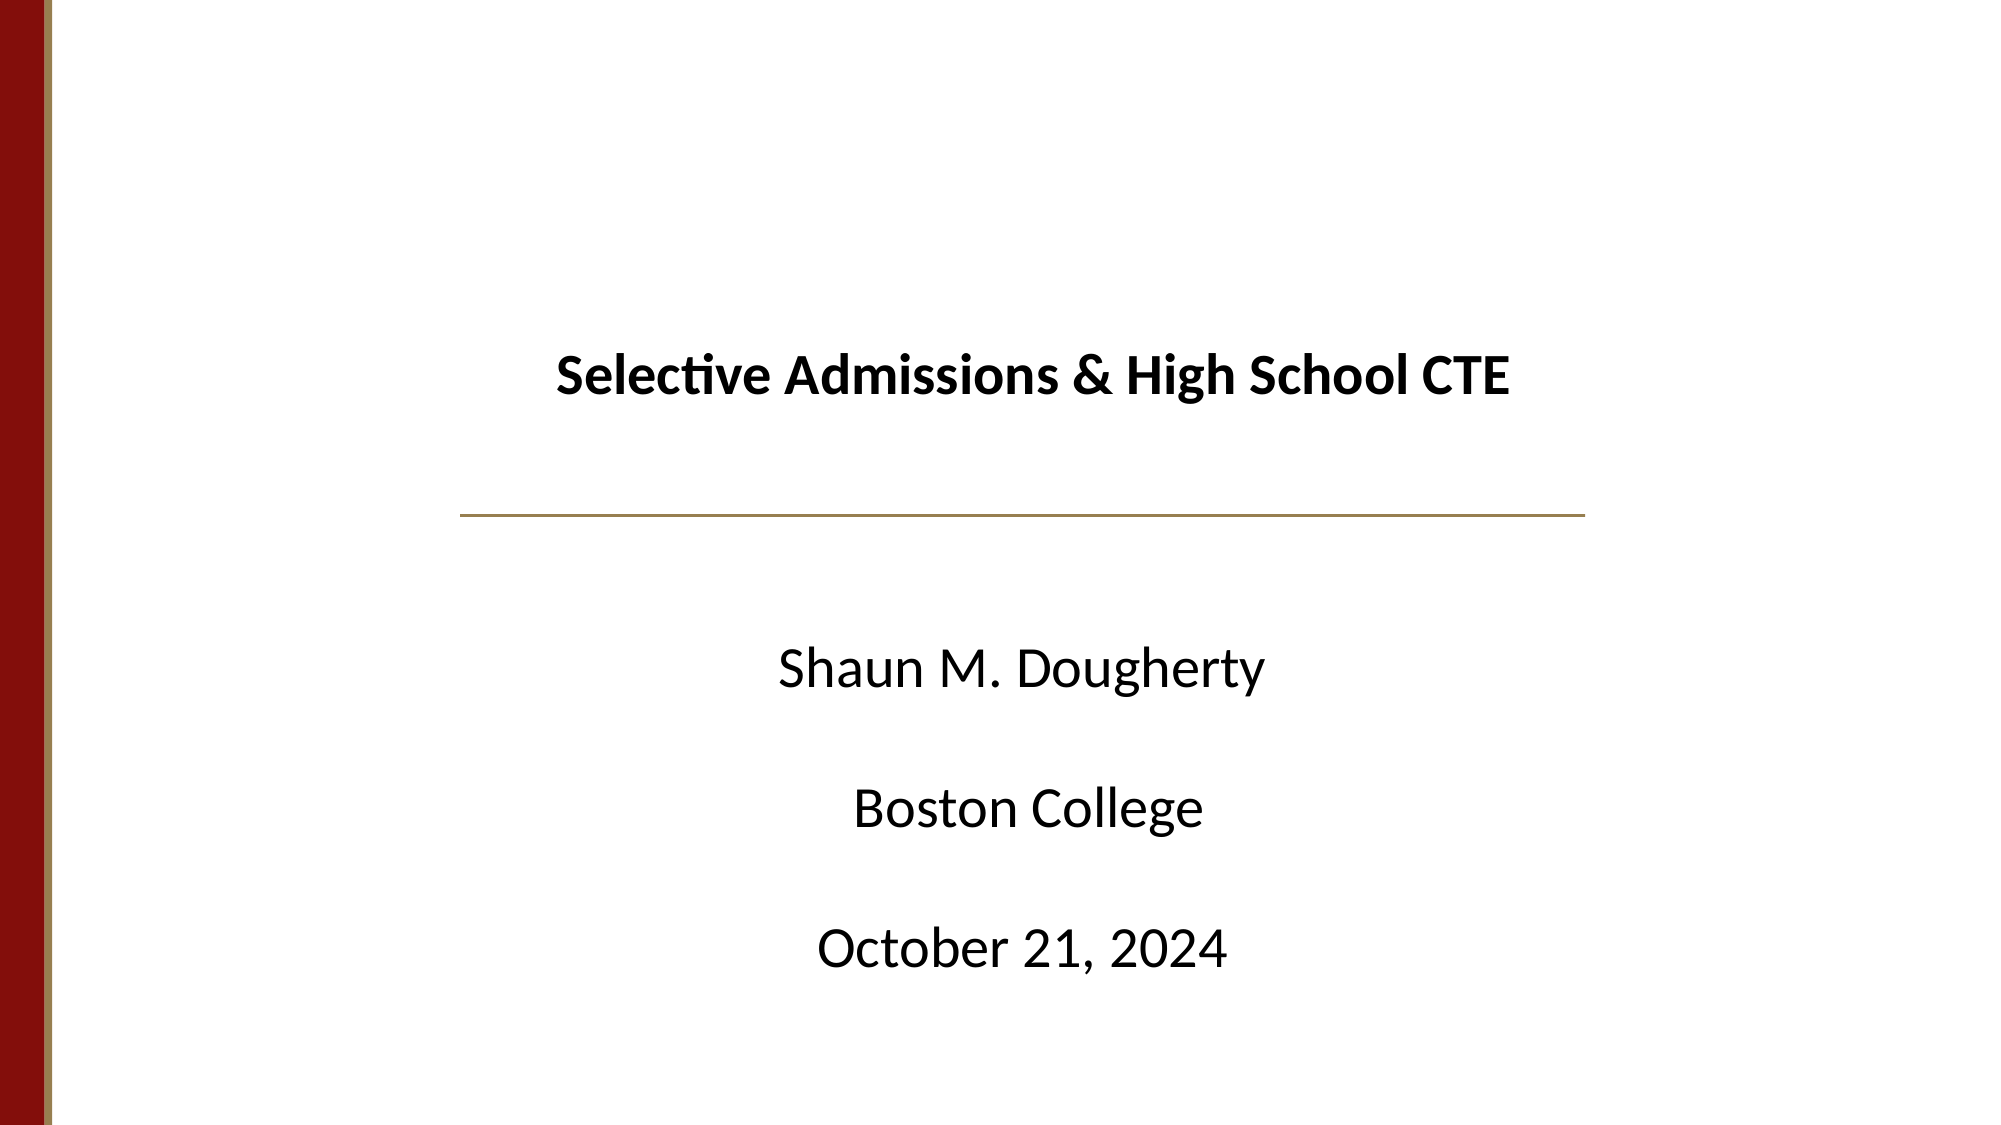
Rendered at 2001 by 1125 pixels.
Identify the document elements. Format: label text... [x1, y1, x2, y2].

text_box Shaun M. Dougherty Boston College October 21, 2024 [460, 551, 1586, 987]
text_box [0, 0, 53, 1125]
text_box [459, 512, 1587, 519]
title Selective Admissions & High School CTE [225, 293, 1843, 497]
